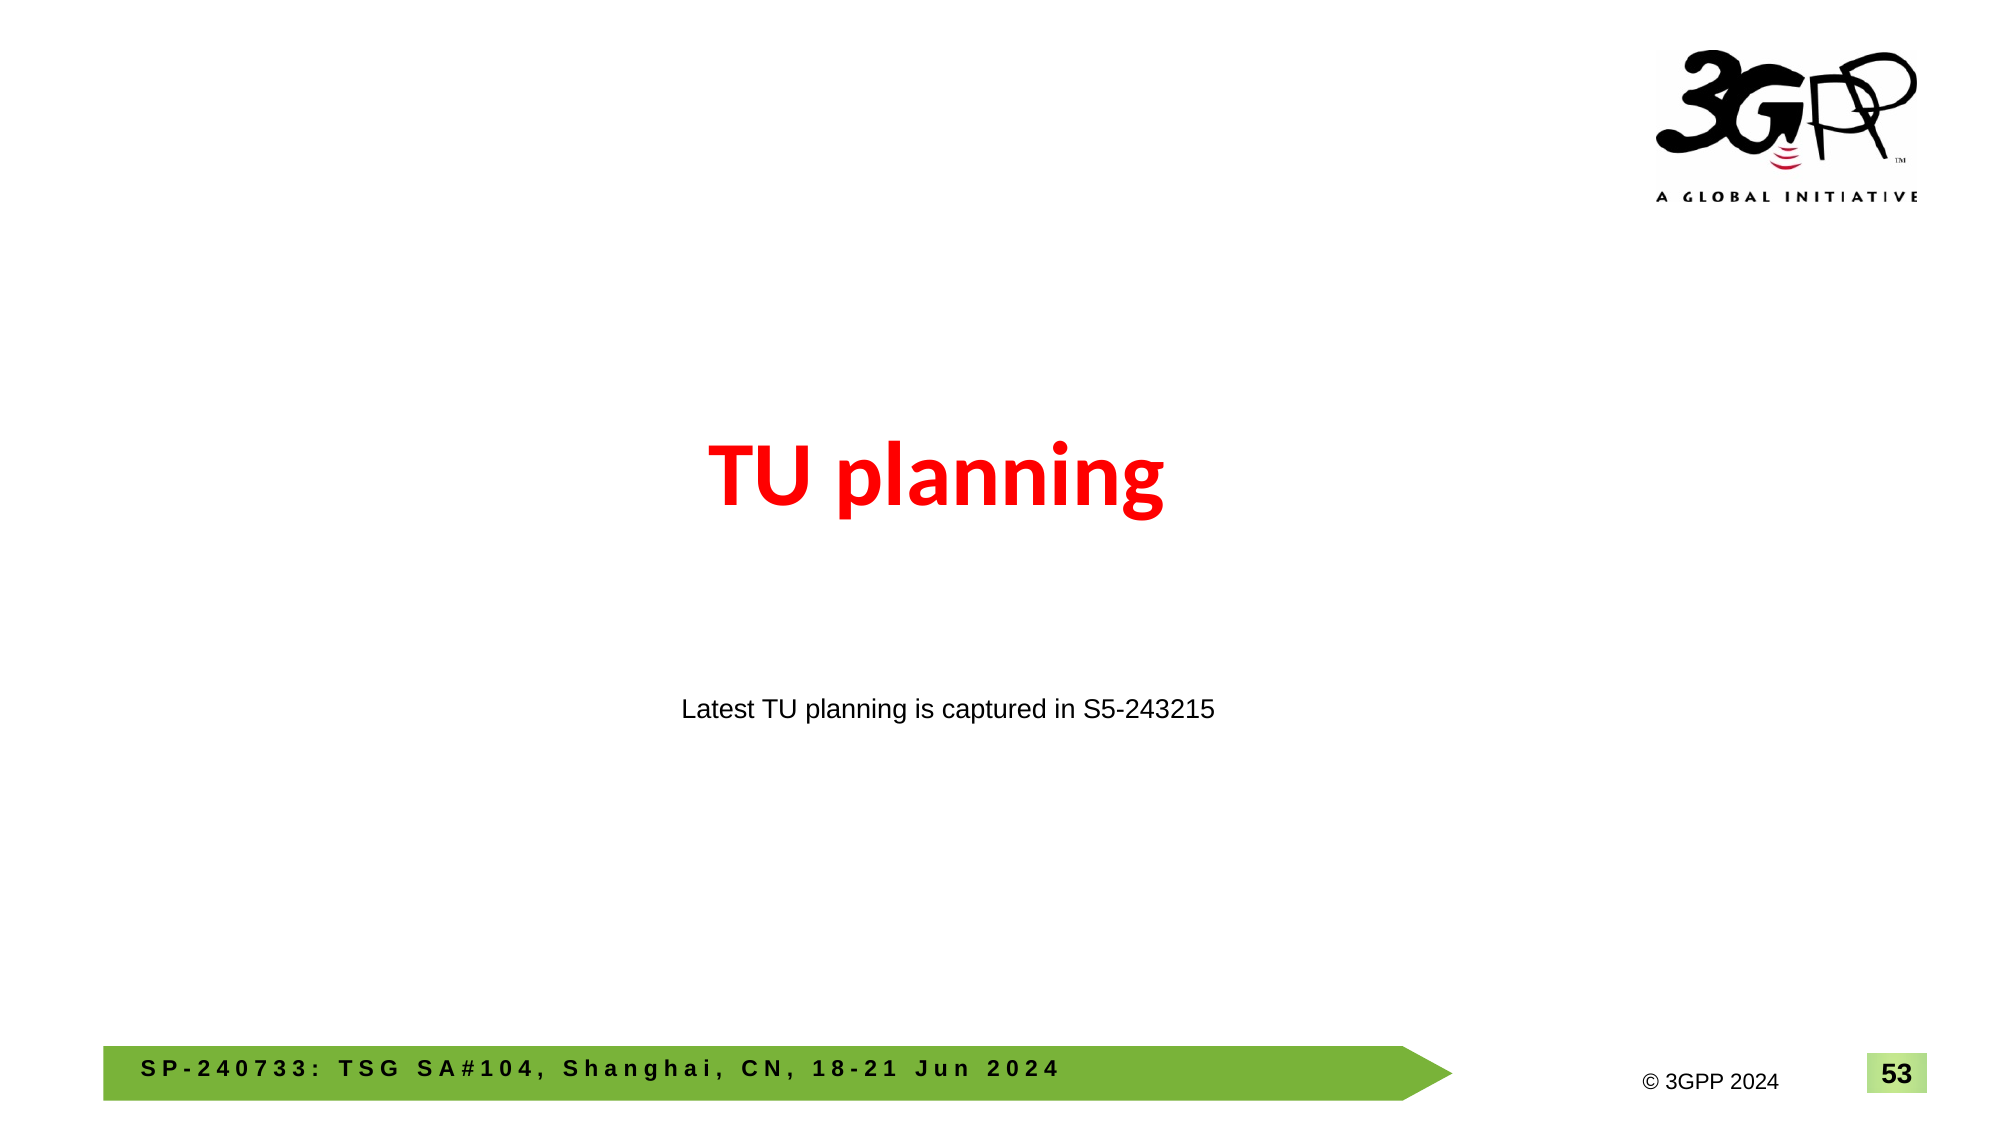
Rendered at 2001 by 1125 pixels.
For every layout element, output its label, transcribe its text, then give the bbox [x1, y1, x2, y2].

text_box Latest TU planning is captured in S5-243215 [666, 683, 1238, 732]
picture [1656, 50, 1917, 202]
table_cell 0% [1867, 1053, 1927, 1093]
title TU planning [190, 375, 1684, 563]
